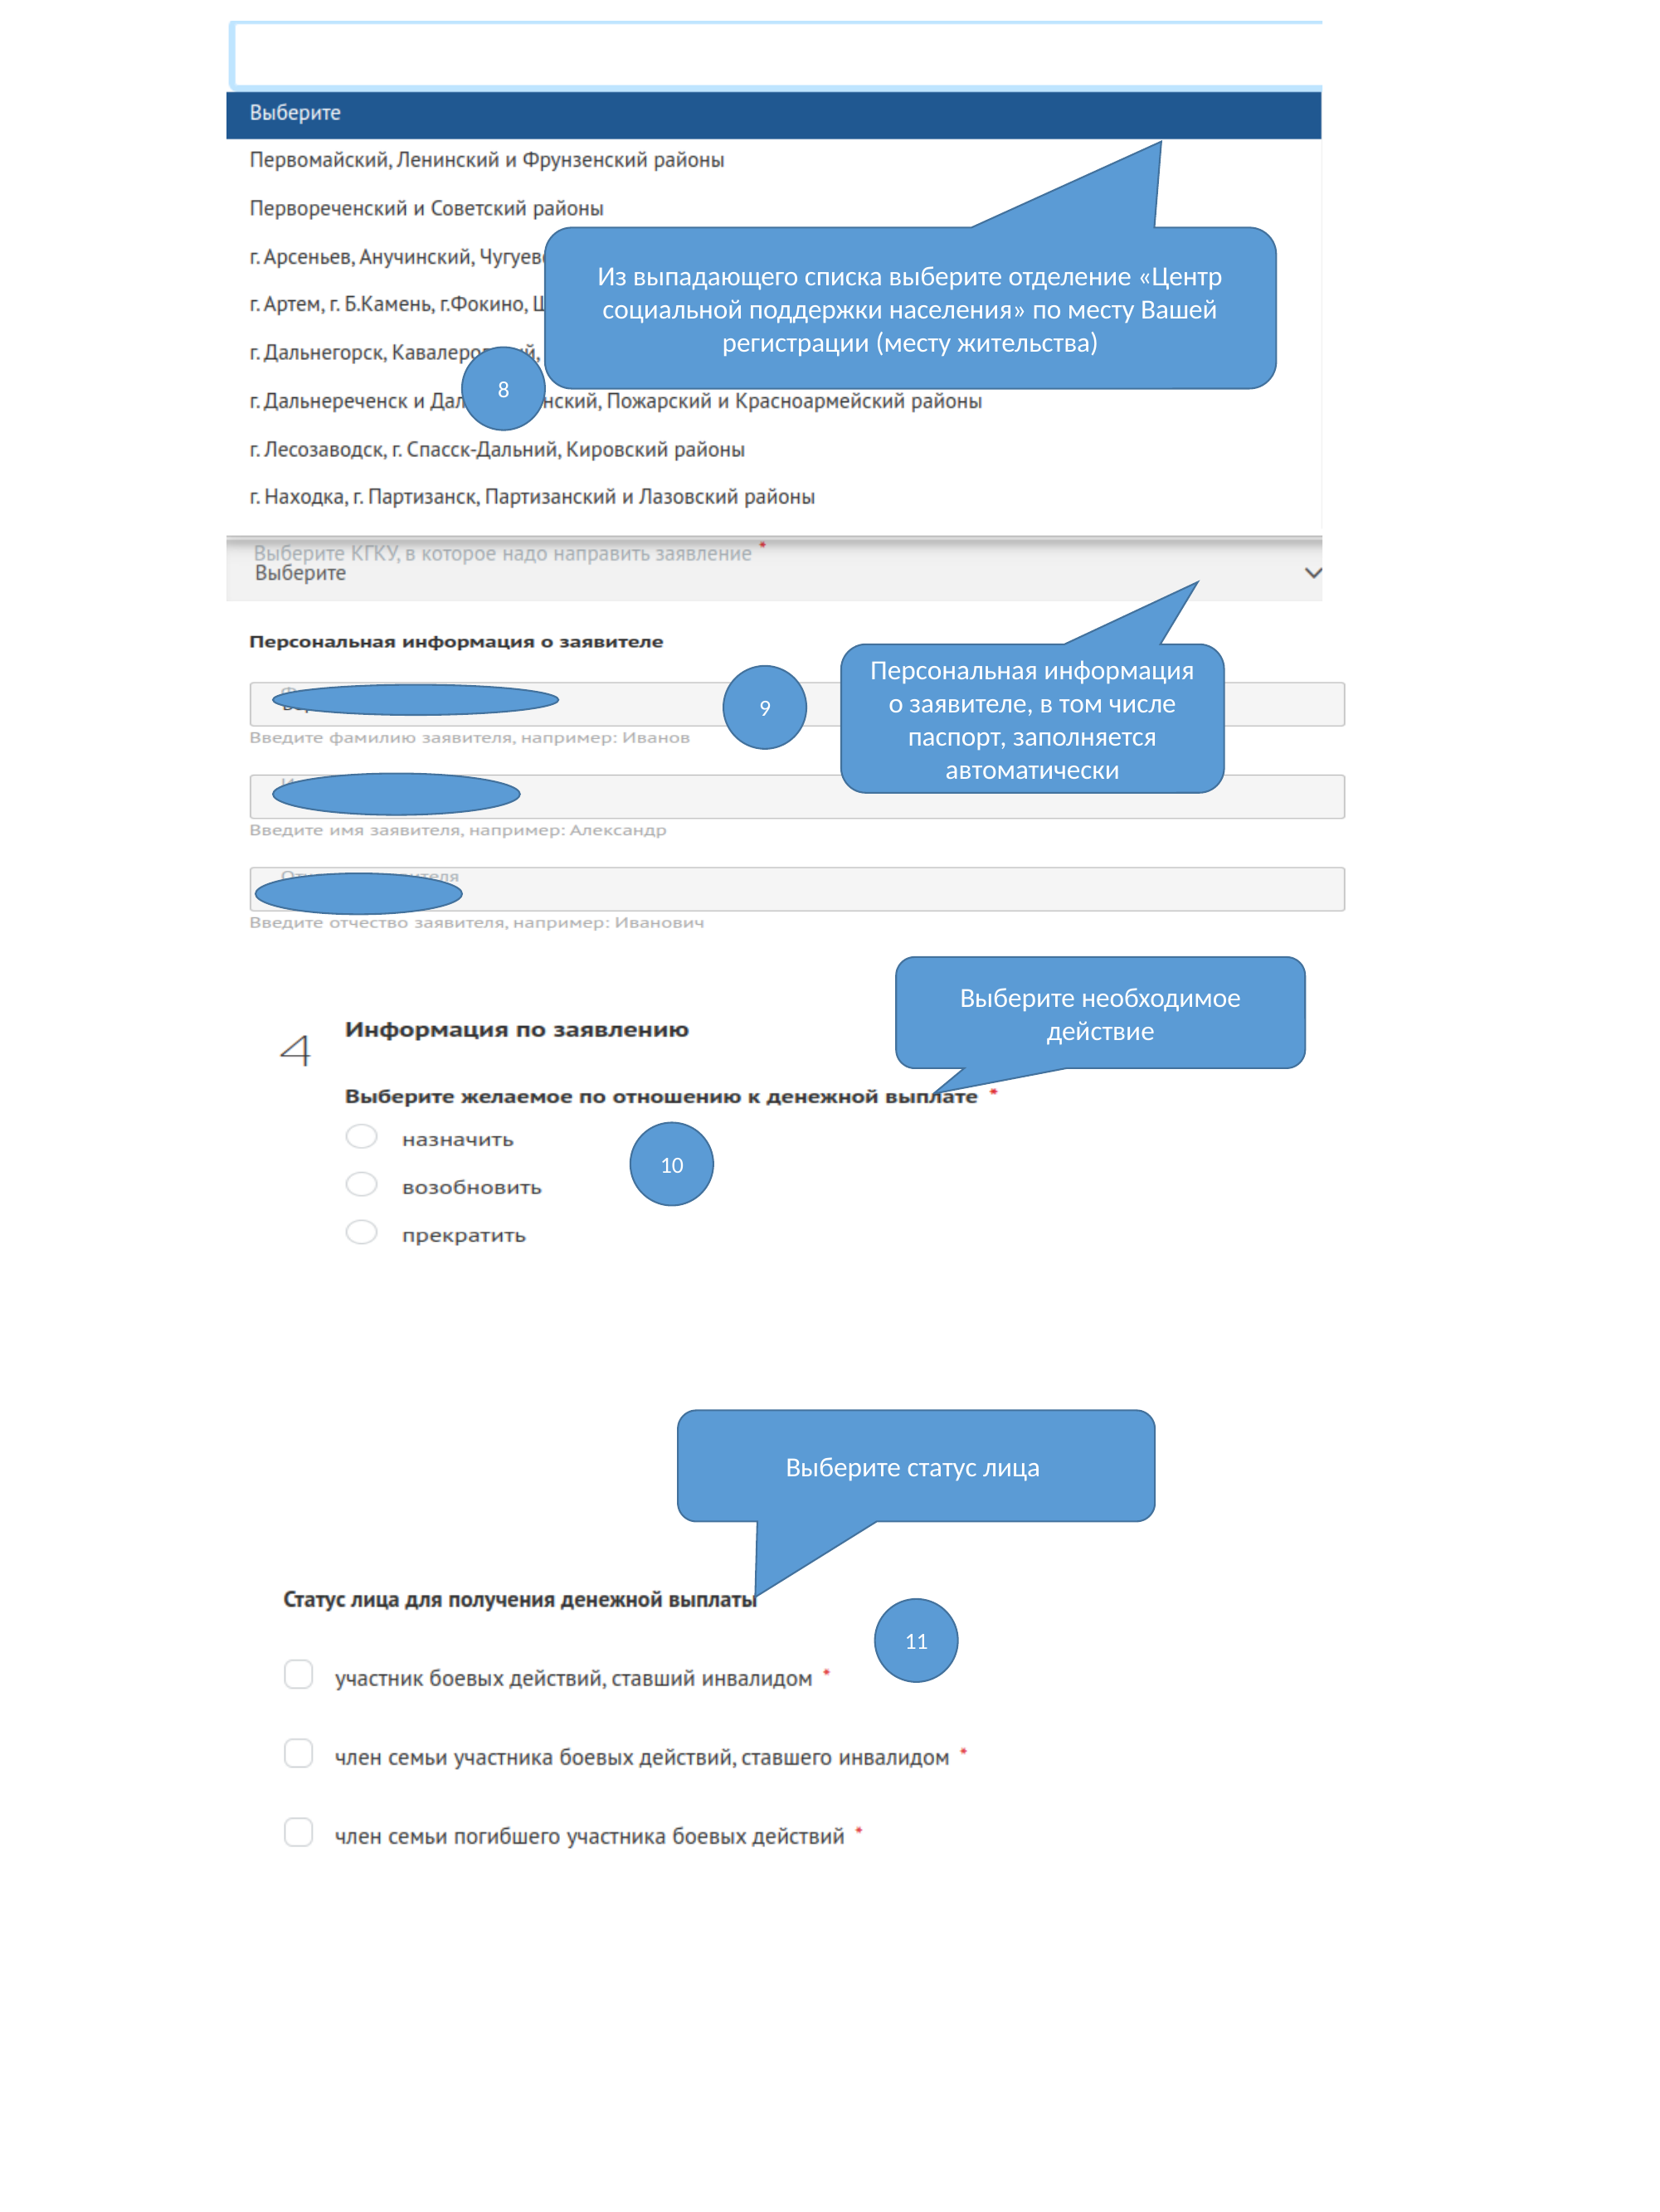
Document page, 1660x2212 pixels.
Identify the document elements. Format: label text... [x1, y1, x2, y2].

picture [226, 21, 1386, 940]
text_box Выберите статус лица [677, 1409, 1156, 1539]
picture [272, 1539, 1218, 1864]
picture [250, 990, 1025, 1303]
text_box Выберите необходимое действие [895, 955, 1307, 1077]
